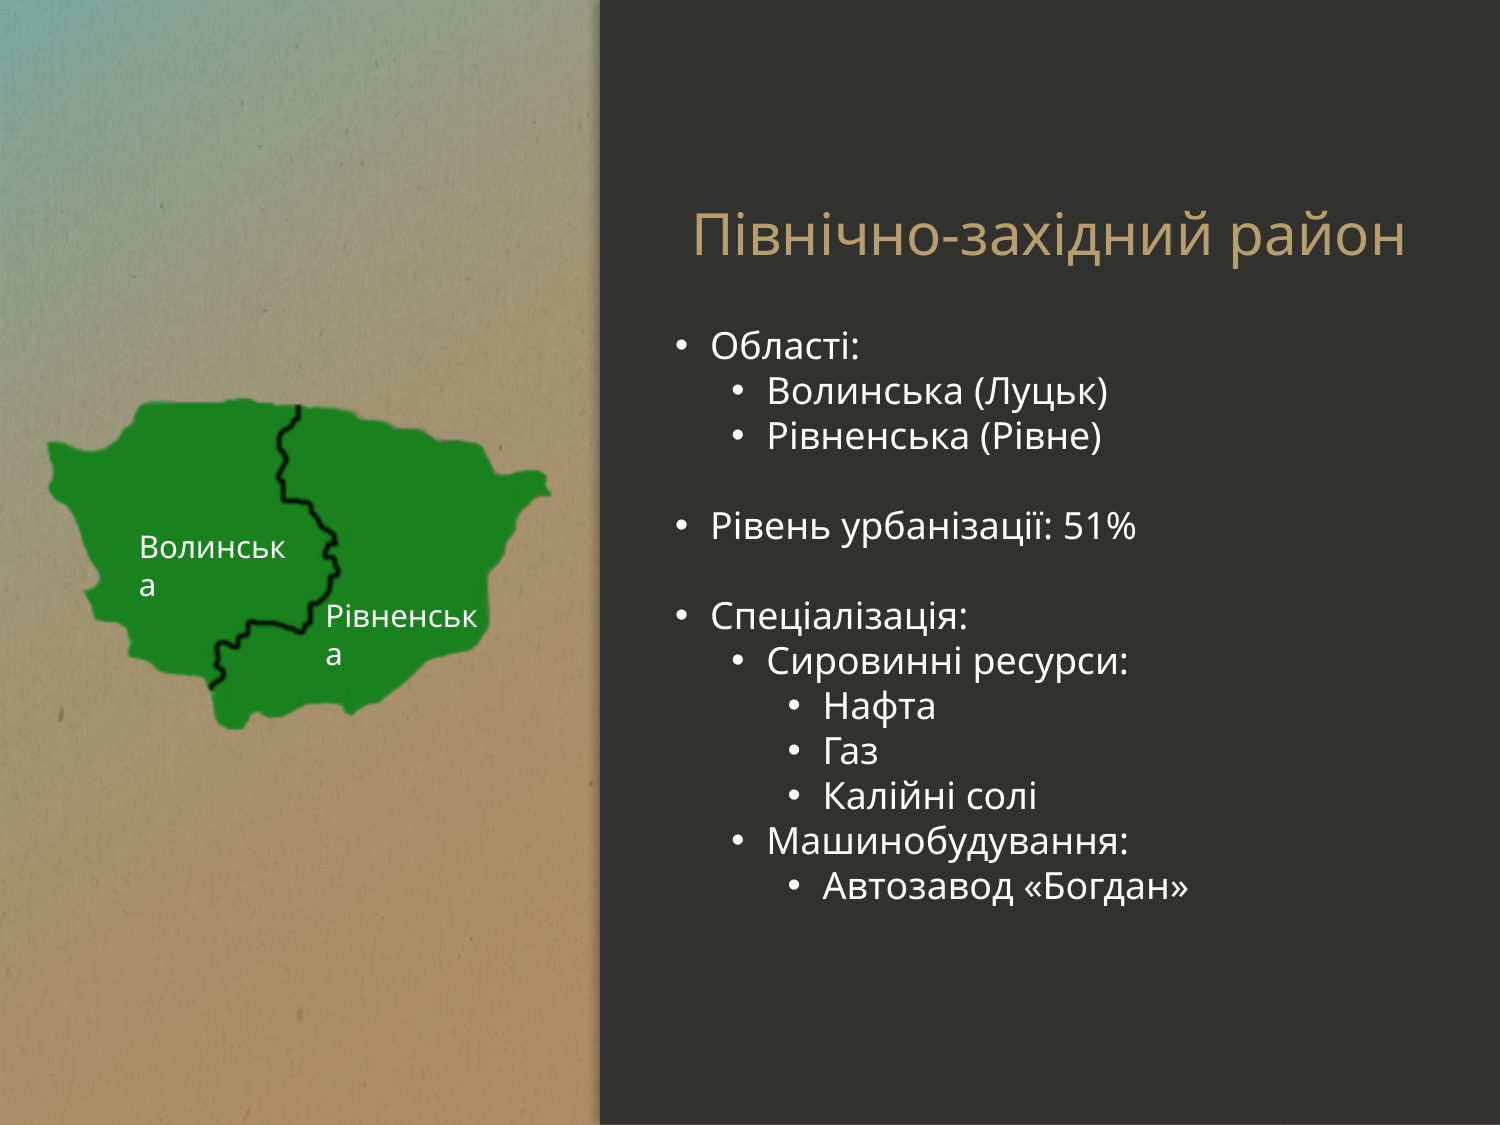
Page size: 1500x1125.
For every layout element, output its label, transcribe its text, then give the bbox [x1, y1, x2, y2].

title Північно-західний район [676, 188, 1425, 276]
text_box Області: Волинська (Луцьк) Рівненська (Рівне) Рівень урбанізації: 51% Спеціалізація: Сировинні ресурси: Нафта Газ Калійні солі Машинобудування: Автозавод «Богдан» [660, 314, 1425, 915]
picture [0, 0, 599, 1125]
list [34, 389, 564, 736]
